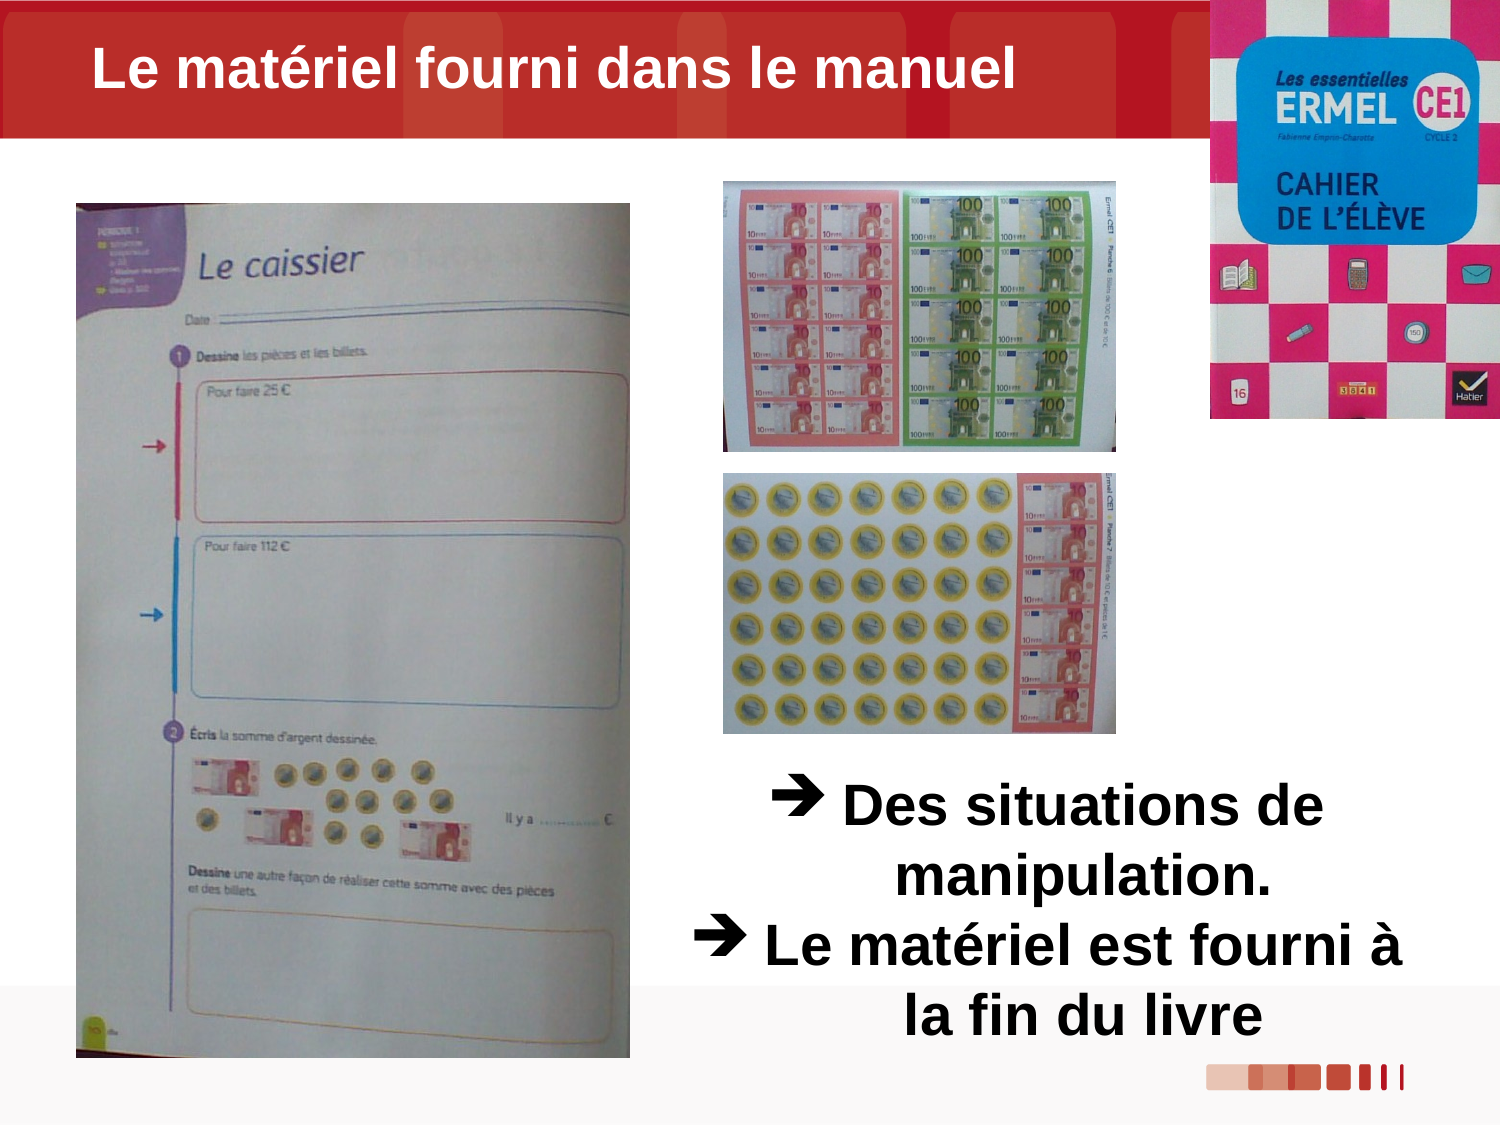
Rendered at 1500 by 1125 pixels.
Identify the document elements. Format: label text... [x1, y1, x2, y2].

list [1210, 0, 1500, 419]
text_box Des situations de manipulation. Le matériel est fourni à la fin du livre [666, 760, 1427, 1055]
title Le matériel fourni dans le manuel [76, 0, 1208, 160]
picture [0, 0, 1500, 1125]
